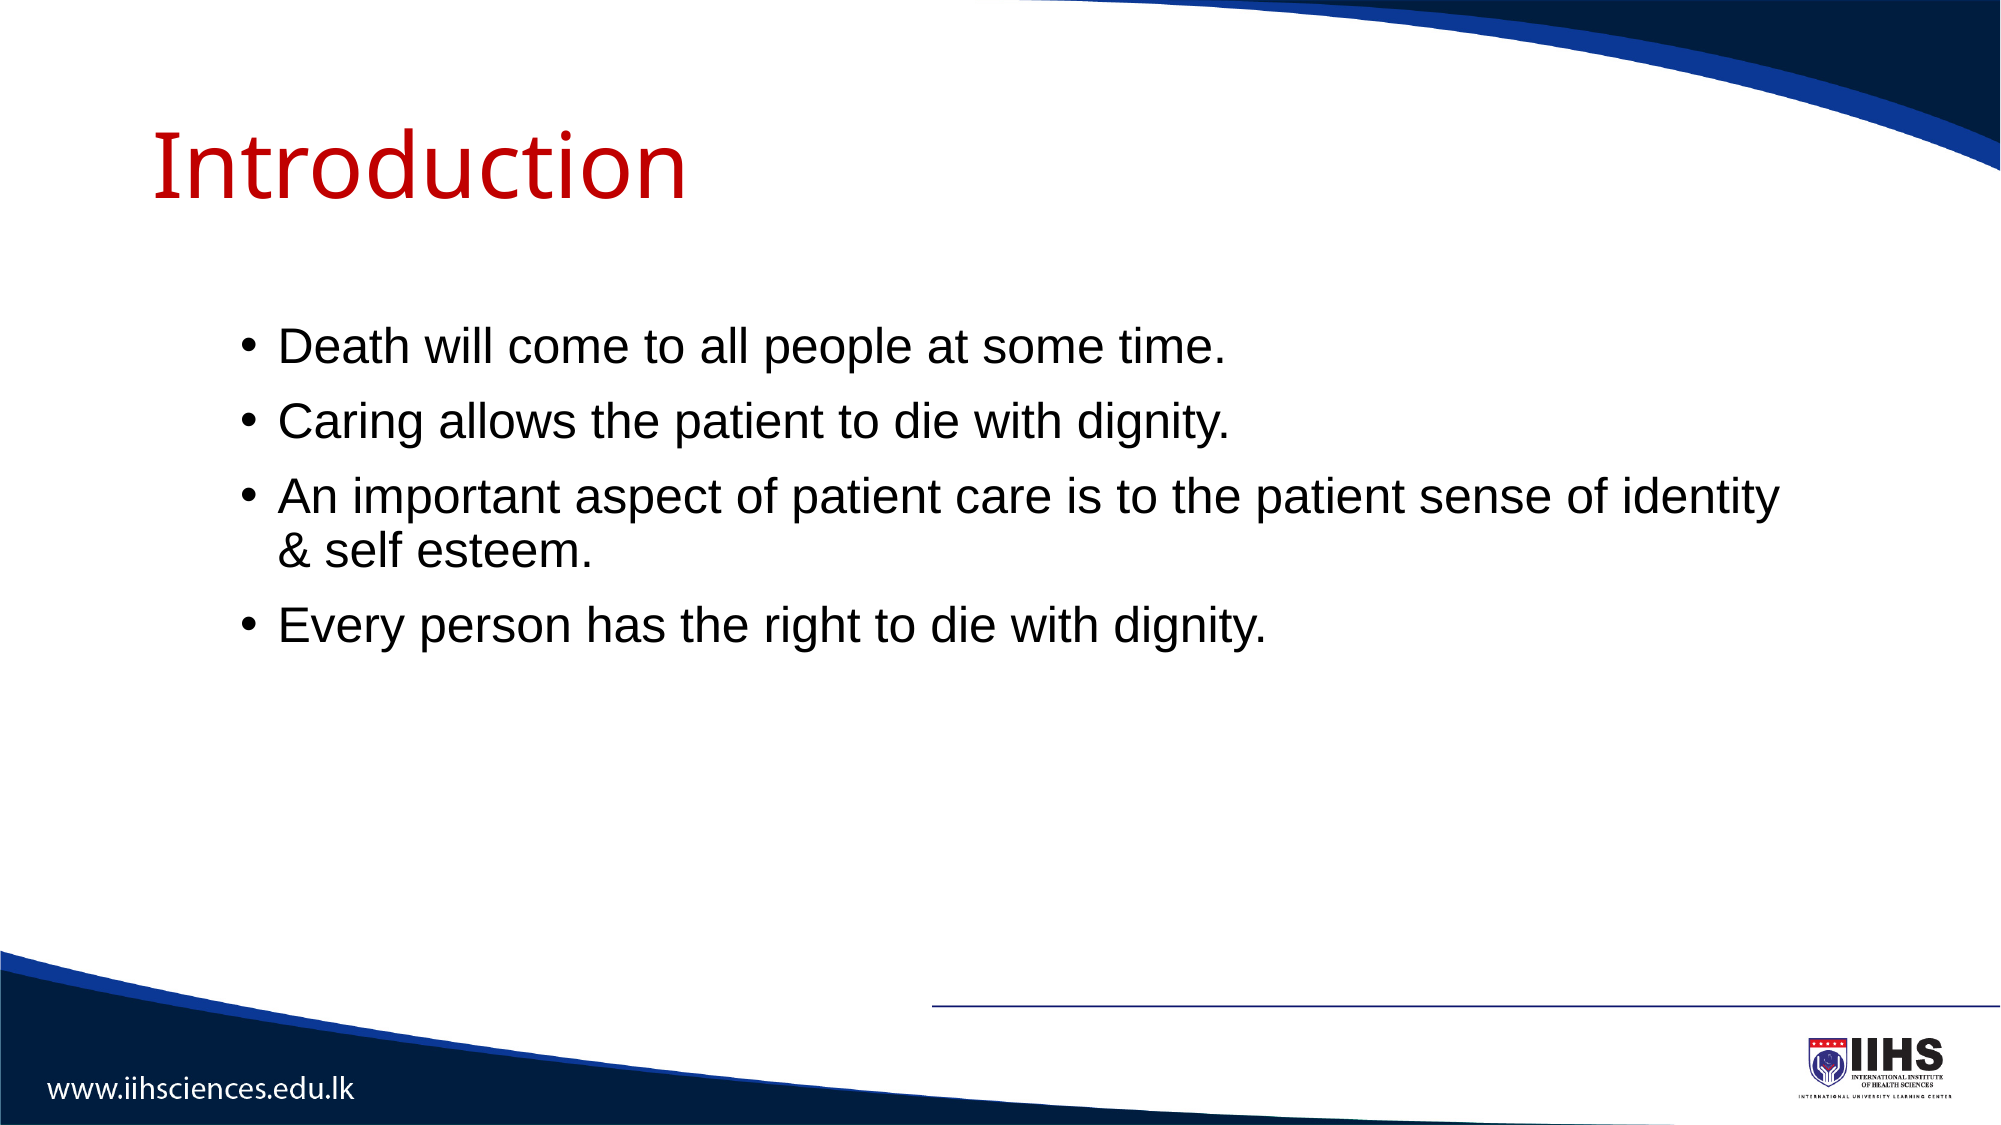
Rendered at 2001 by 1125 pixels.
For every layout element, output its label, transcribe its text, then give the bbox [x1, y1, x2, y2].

list Death will come to all people at some time. Caring allows the patient to die with dignity. An important aspect of patient care is to the patient sense of identity & self esteem. Every person has the right to die with dignity. [225, 313, 1830, 910]
title Introduction [137, 59, 1863, 278]
picture [0, 0, 2001, 1125]
